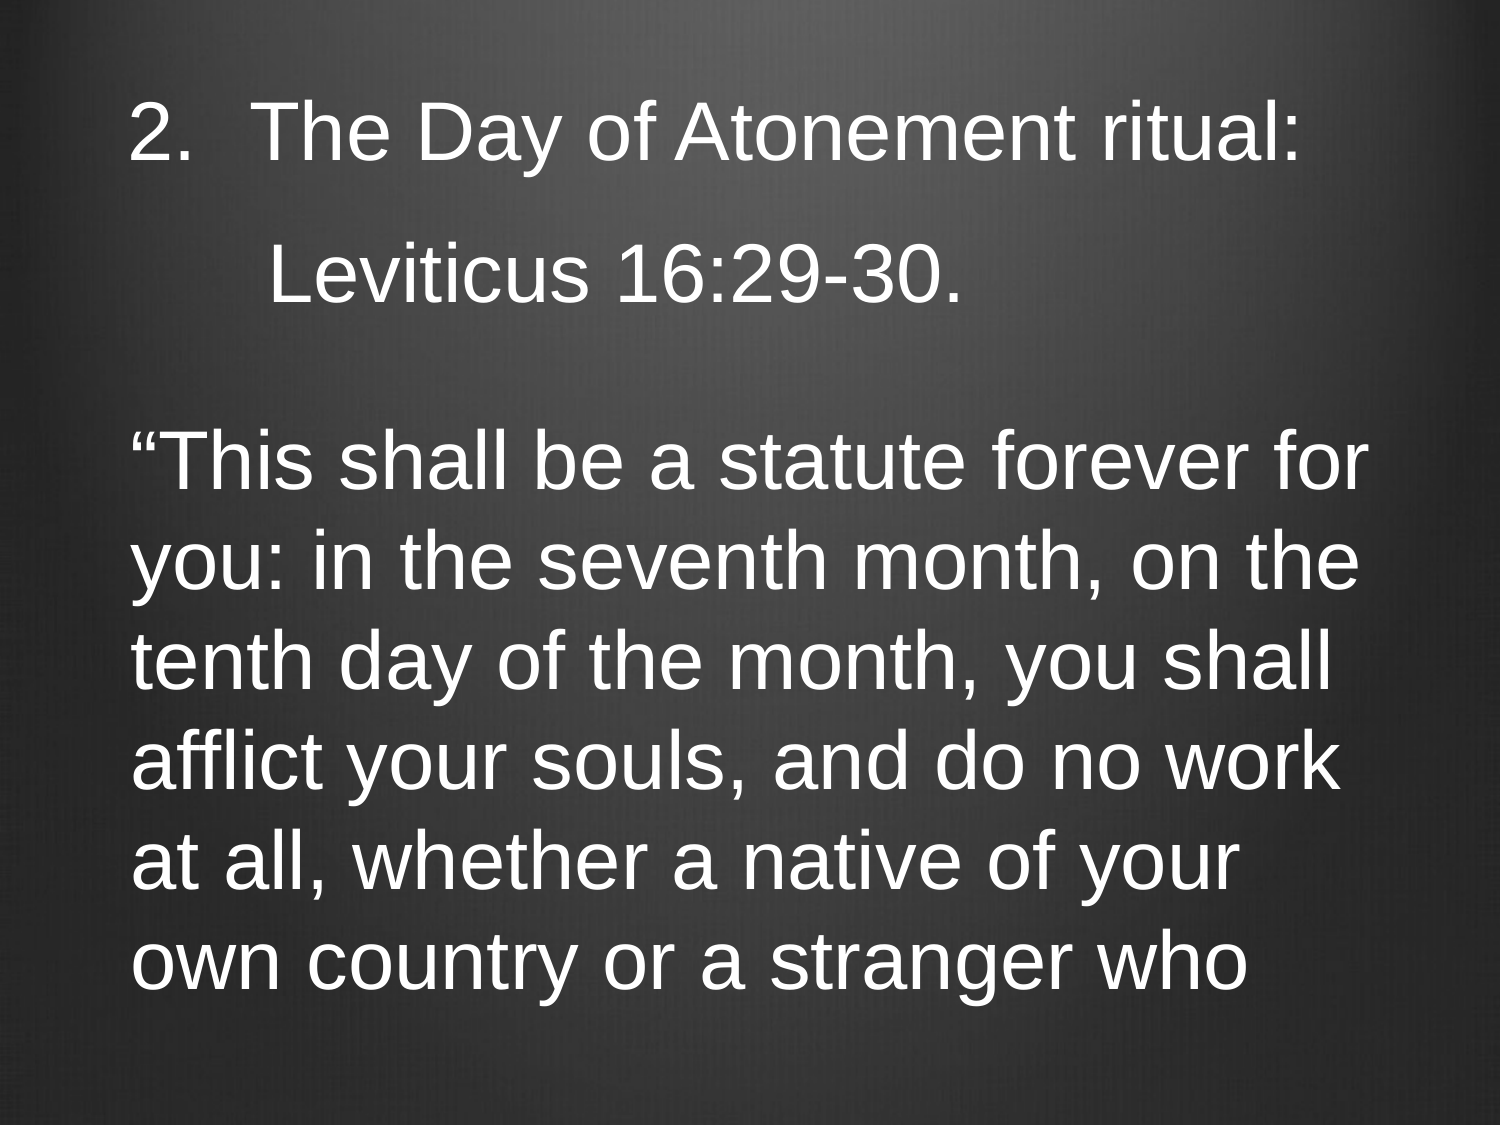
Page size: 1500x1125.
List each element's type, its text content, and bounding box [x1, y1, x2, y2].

text_box “This shall be a statute forever for you: in the seventh month, on the tenth day of the month, you shall afflict your souls, and do no work at all, whether a native of your own country or a stranger who [115, 399, 1401, 1014]
list The Day of Atonement ritual: Leviticus 16:29-30. [112, 70, 1388, 1005]
